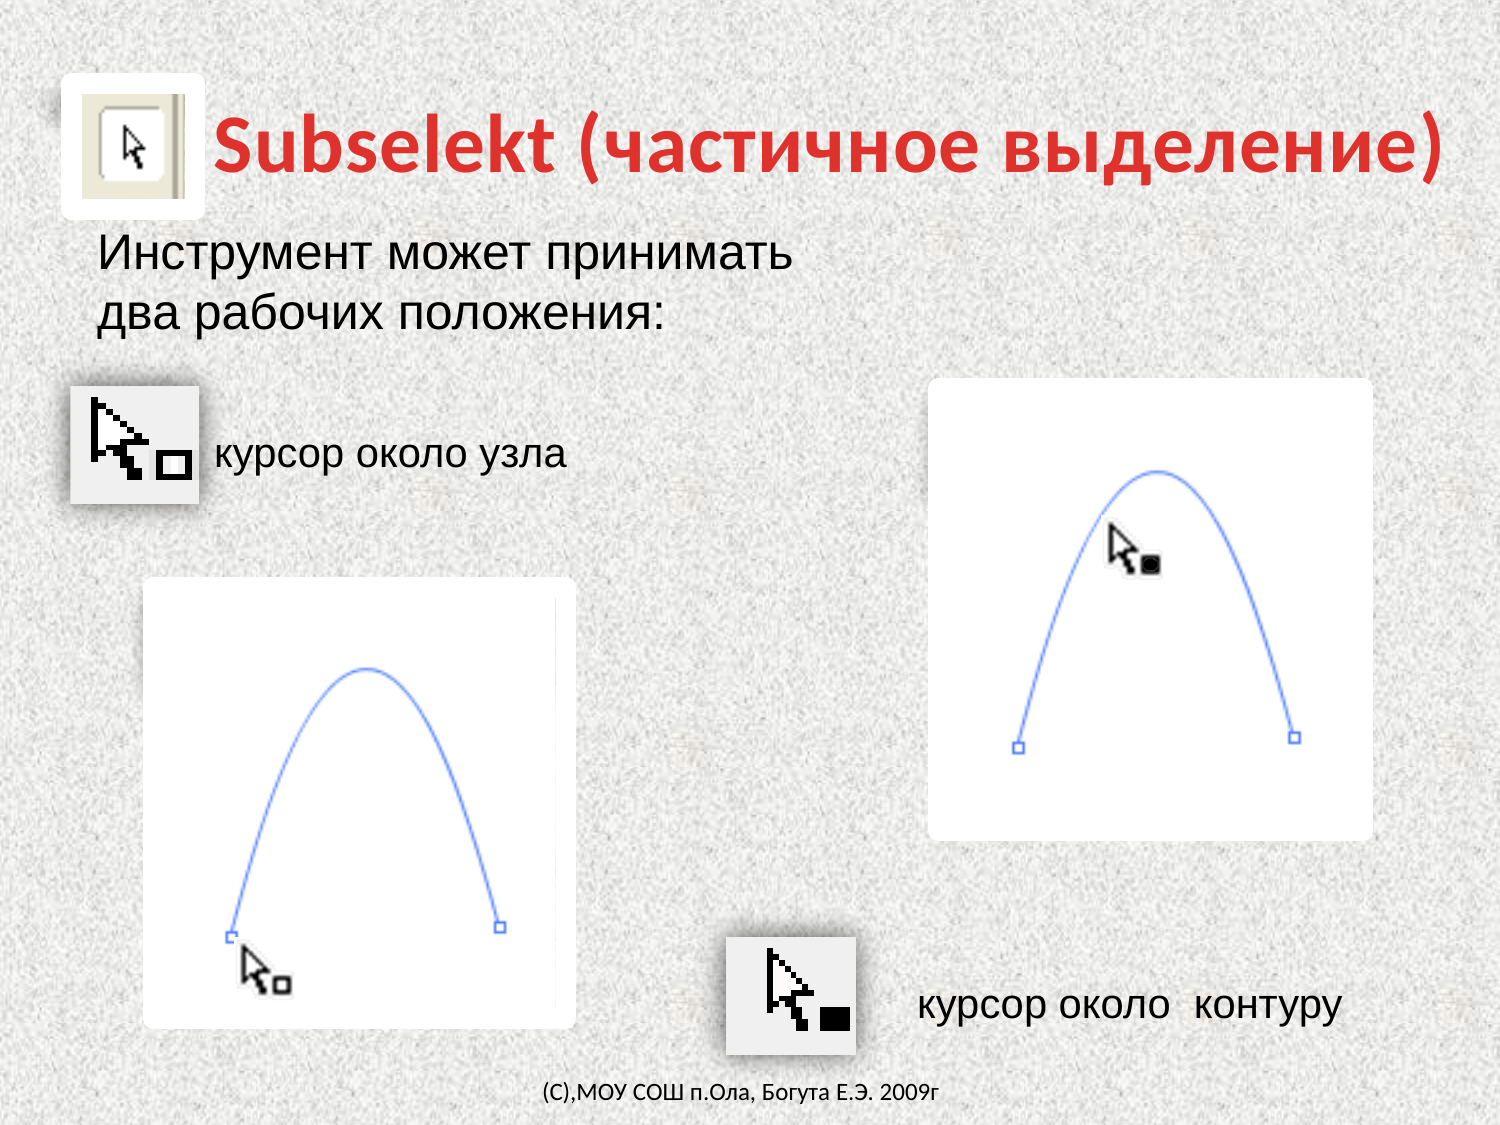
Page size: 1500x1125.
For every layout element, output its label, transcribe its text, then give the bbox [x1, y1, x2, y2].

text_box (С),МОУ СОШ п.Ола, Богута Е.Э. 2009г [527, 1067, 973, 1113]
text_box Инструмент может принимать два рабочих положения: [82, 211, 879, 347]
picture [0, 0, 1500, 1125]
text_box курсор около узла [204, 418, 657, 484]
text_box курсор около контуру [890, 969, 1442, 1035]
text_box Subselekt (частичное выделение) [205, 80, 1467, 199]
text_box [163, 597, 556, 1008]
